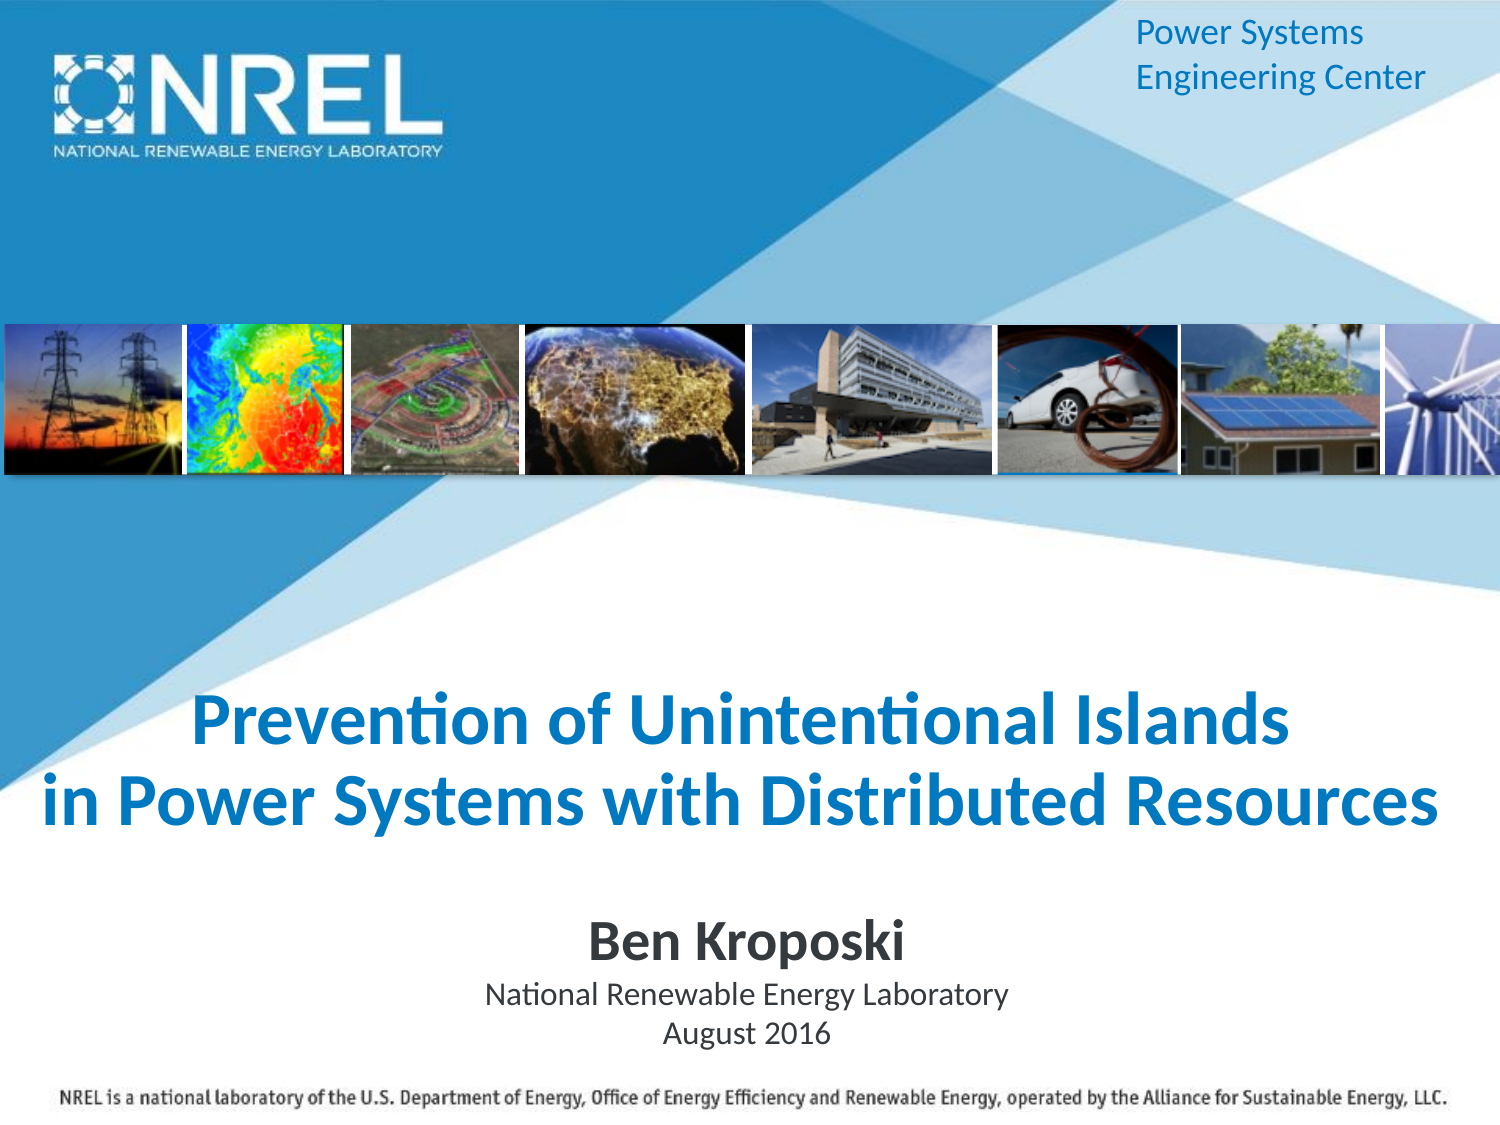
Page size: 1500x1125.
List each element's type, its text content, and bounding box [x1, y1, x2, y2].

title Prevention of Unintentional Islands in Power Systems with Distributed Resources [0, 672, 1500, 919]
picture [0, 0, 1500, 672]
picture [0, 919, 1500, 1125]
list Ben Kroposki National Renewable Energy Laboratory August 2016 [325, 894, 1169, 1044]
